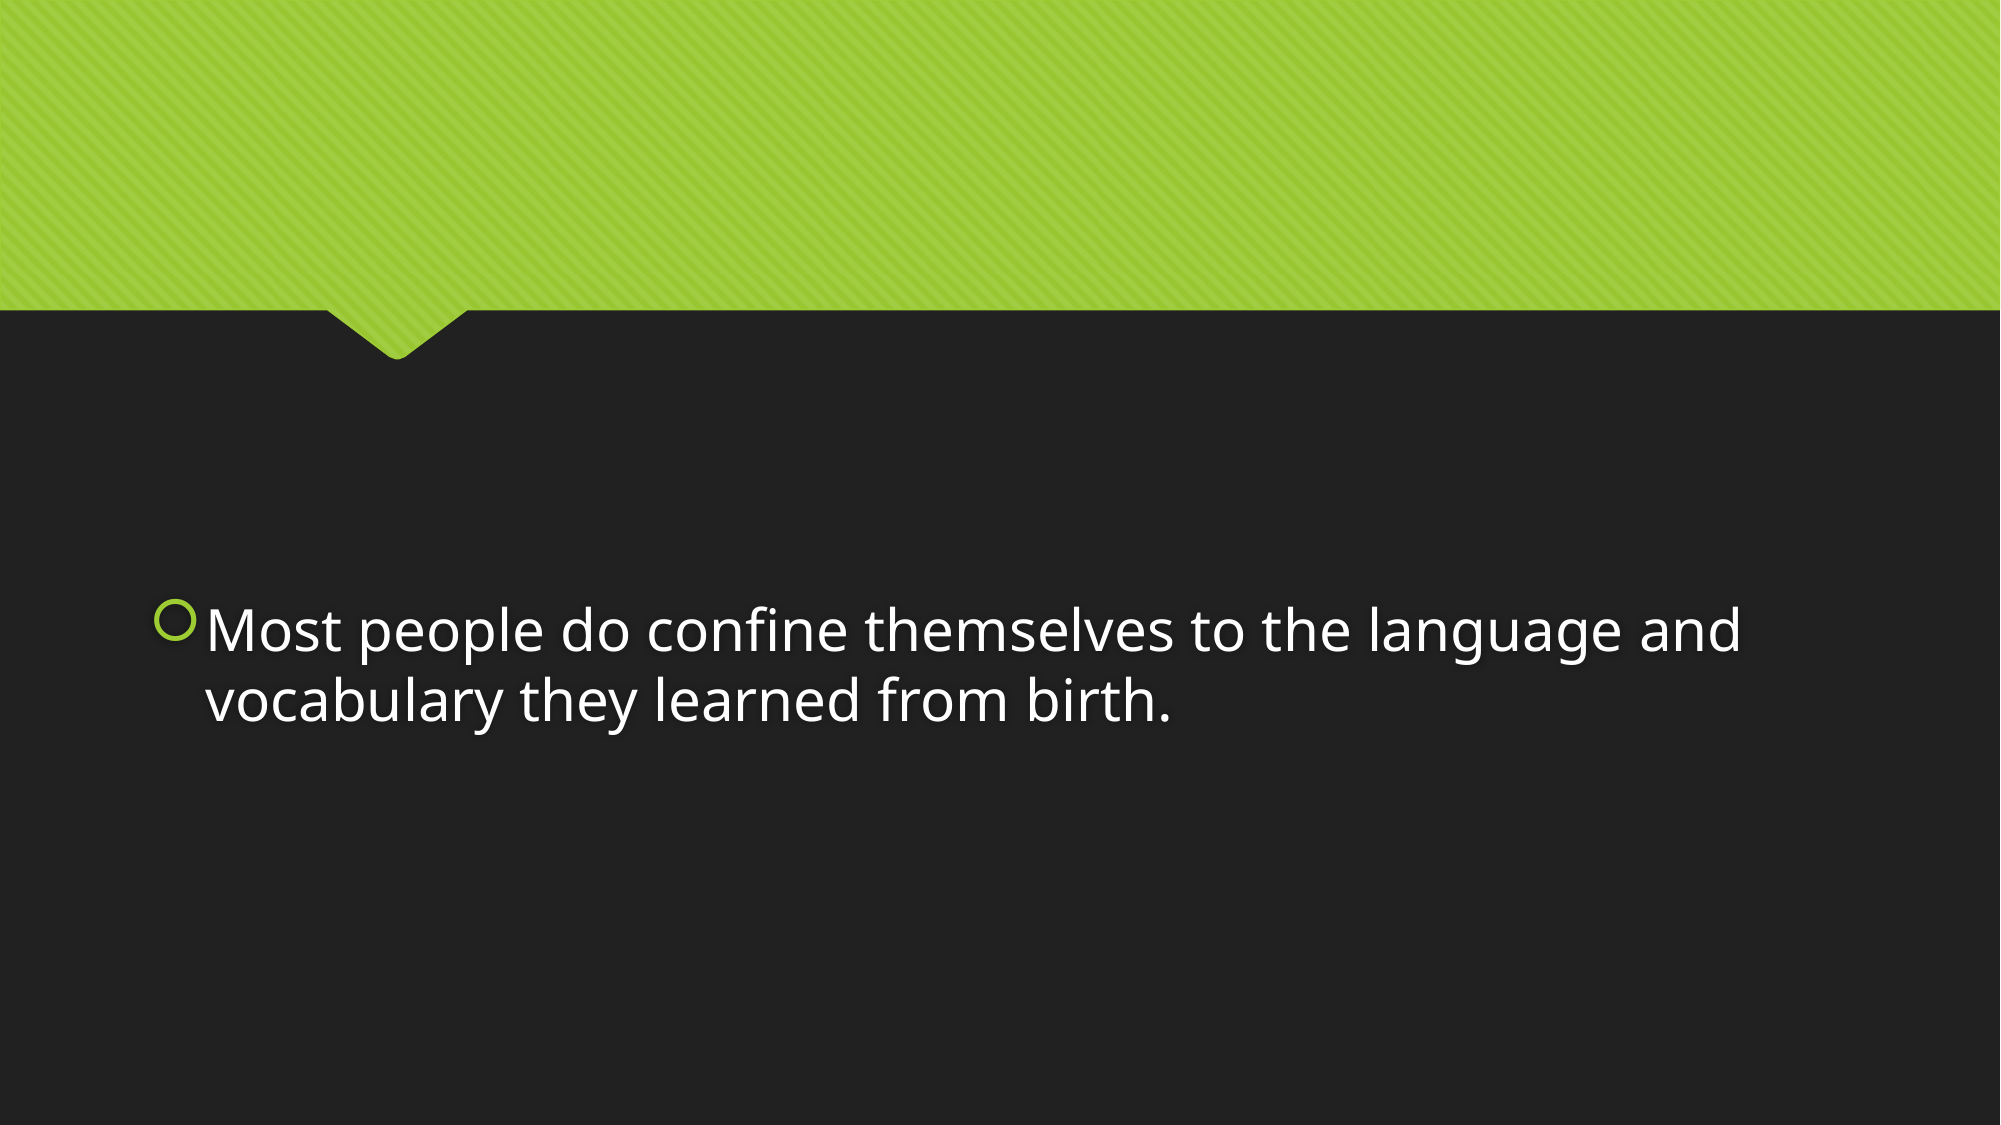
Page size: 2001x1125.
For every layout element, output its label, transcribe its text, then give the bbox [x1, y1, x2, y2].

list Most people do confine themselves to the language and vocabulary they learned from birth. [134, 364, 1866, 962]
